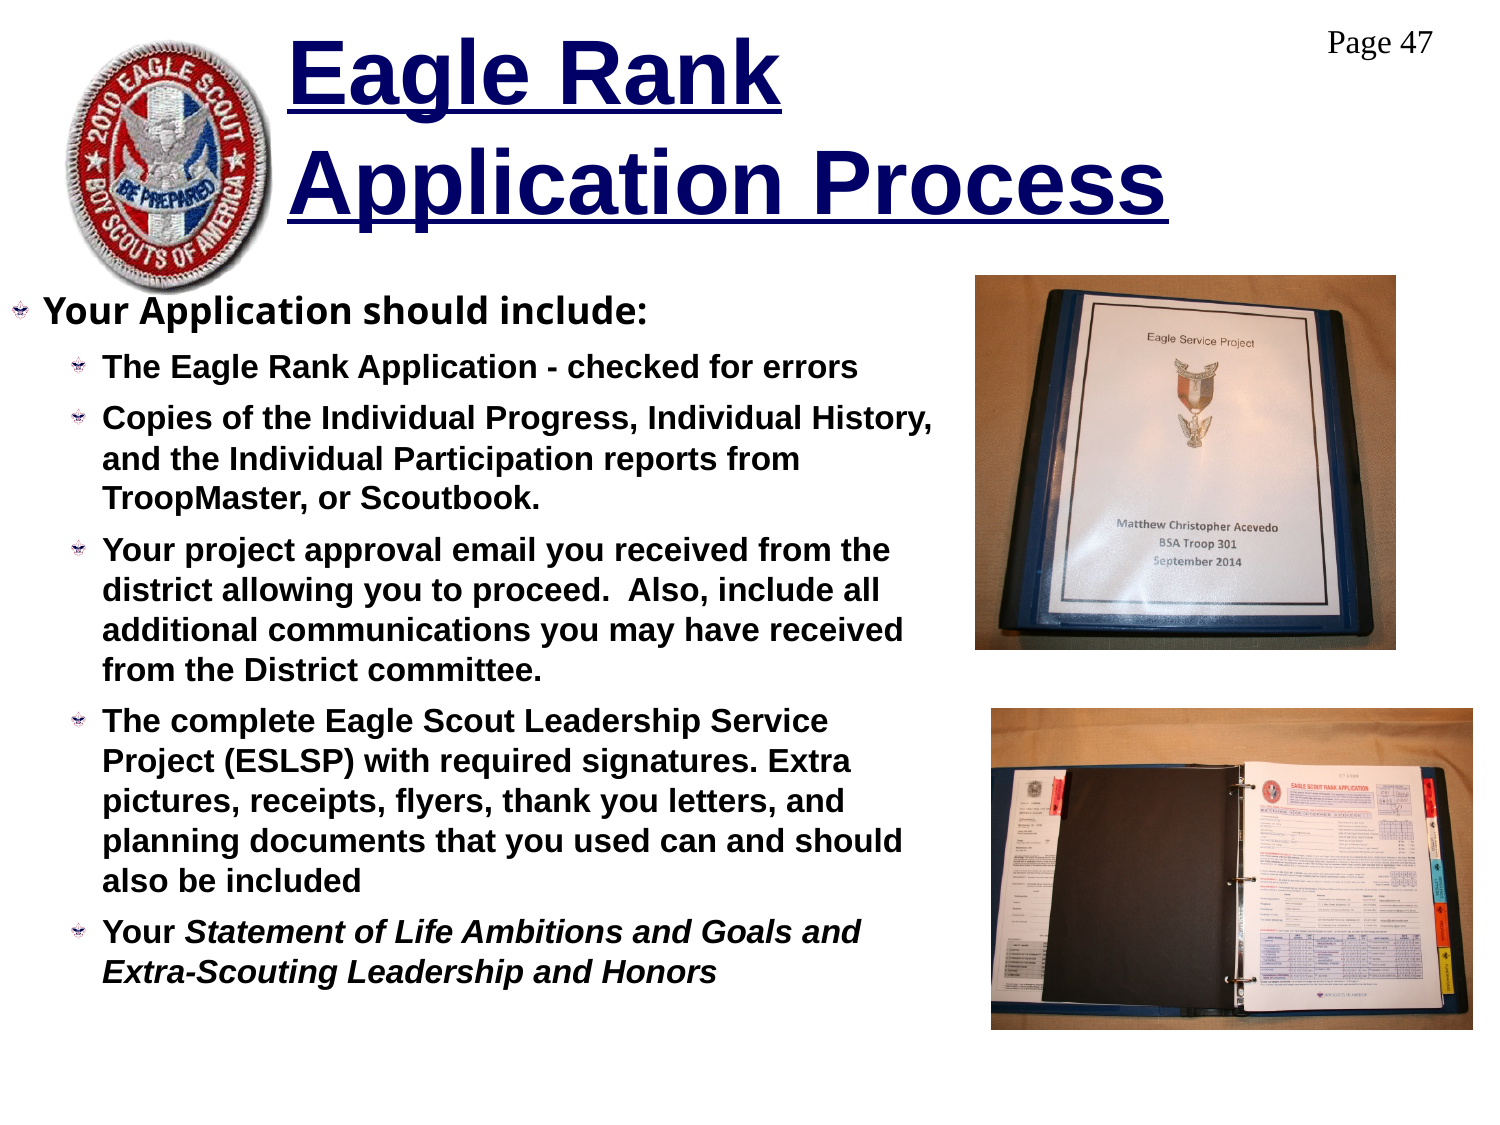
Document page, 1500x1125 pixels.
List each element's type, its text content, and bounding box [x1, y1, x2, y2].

picture [974, 274, 1397, 651]
picture [71, 711, 86, 728]
picture [71, 356, 86, 374]
picture [71, 408, 86, 425]
title Eagle Rank Application Process [287, 12, 1475, 263]
picture [71, 922, 86, 939]
picture [990, 708, 1473, 1030]
picture [12, 300, 29, 320]
picture [62, 37, 278, 287]
picture [71, 539, 86, 557]
list Your Application should include: The Eagle Rank Application - checked for errors Copies of the Individual Progress, Individual History, and the Individual Participation reports from TroopMaster, or Scoutbook. Your project approval email you received from the district allowing you to proceed. Also, include all additional communications you may have received from the District committee. The complete Eagle Scout Leadership Service Project (ESLSP) with required signatures. Extra pictures, receipts, flyers, thank you letters, and planning documents that you used can and should also be included Your Statement of Life Ambitions and Goals and Extra-Scouting Leadership and Honors [12, 287, 950, 1088]
